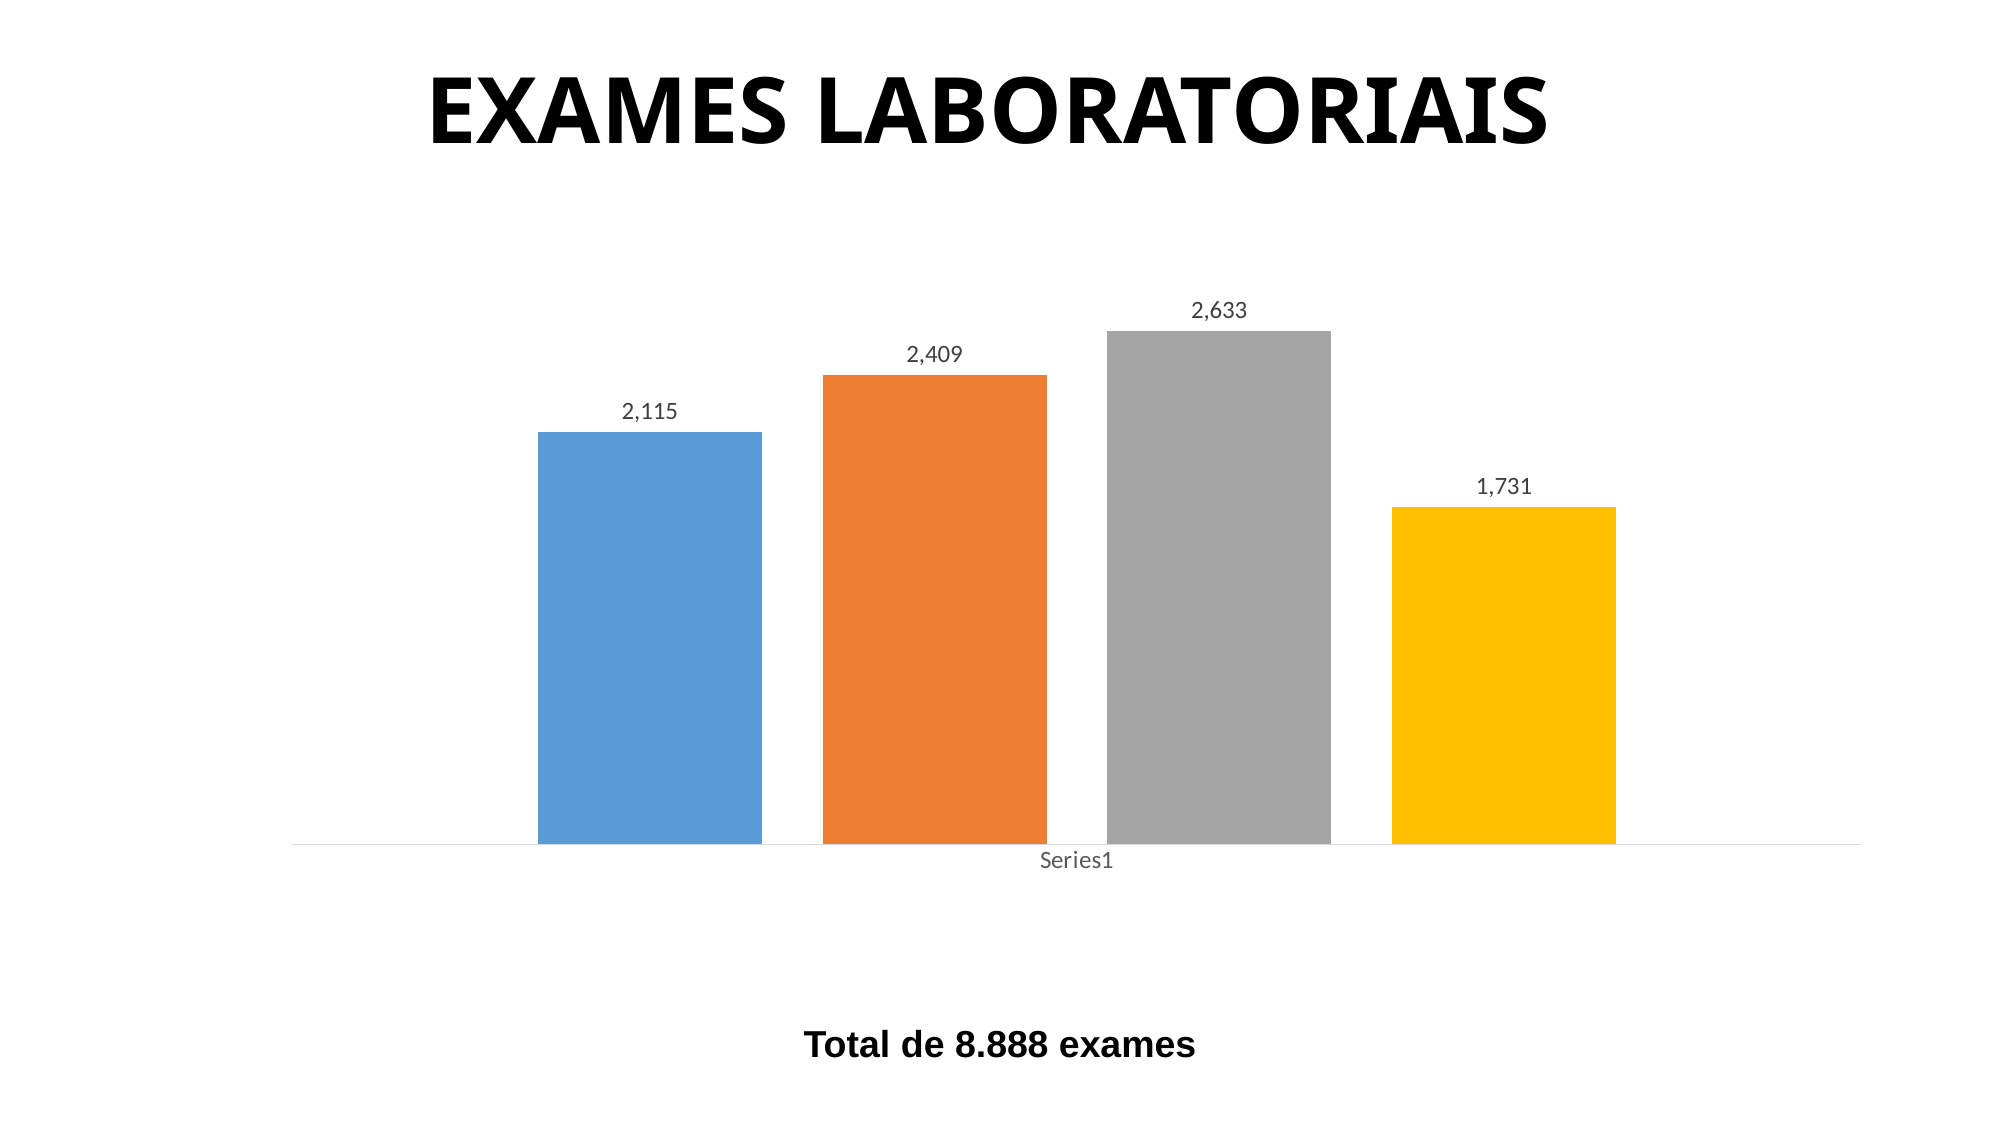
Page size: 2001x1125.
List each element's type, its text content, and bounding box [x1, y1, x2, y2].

text_box Total de 8.888 exames [137, 1008, 1863, 1082]
chart [57, 211, 1903, 1033]
title EXAMES LABORATORIAIS [137, 59, 1863, 211]
